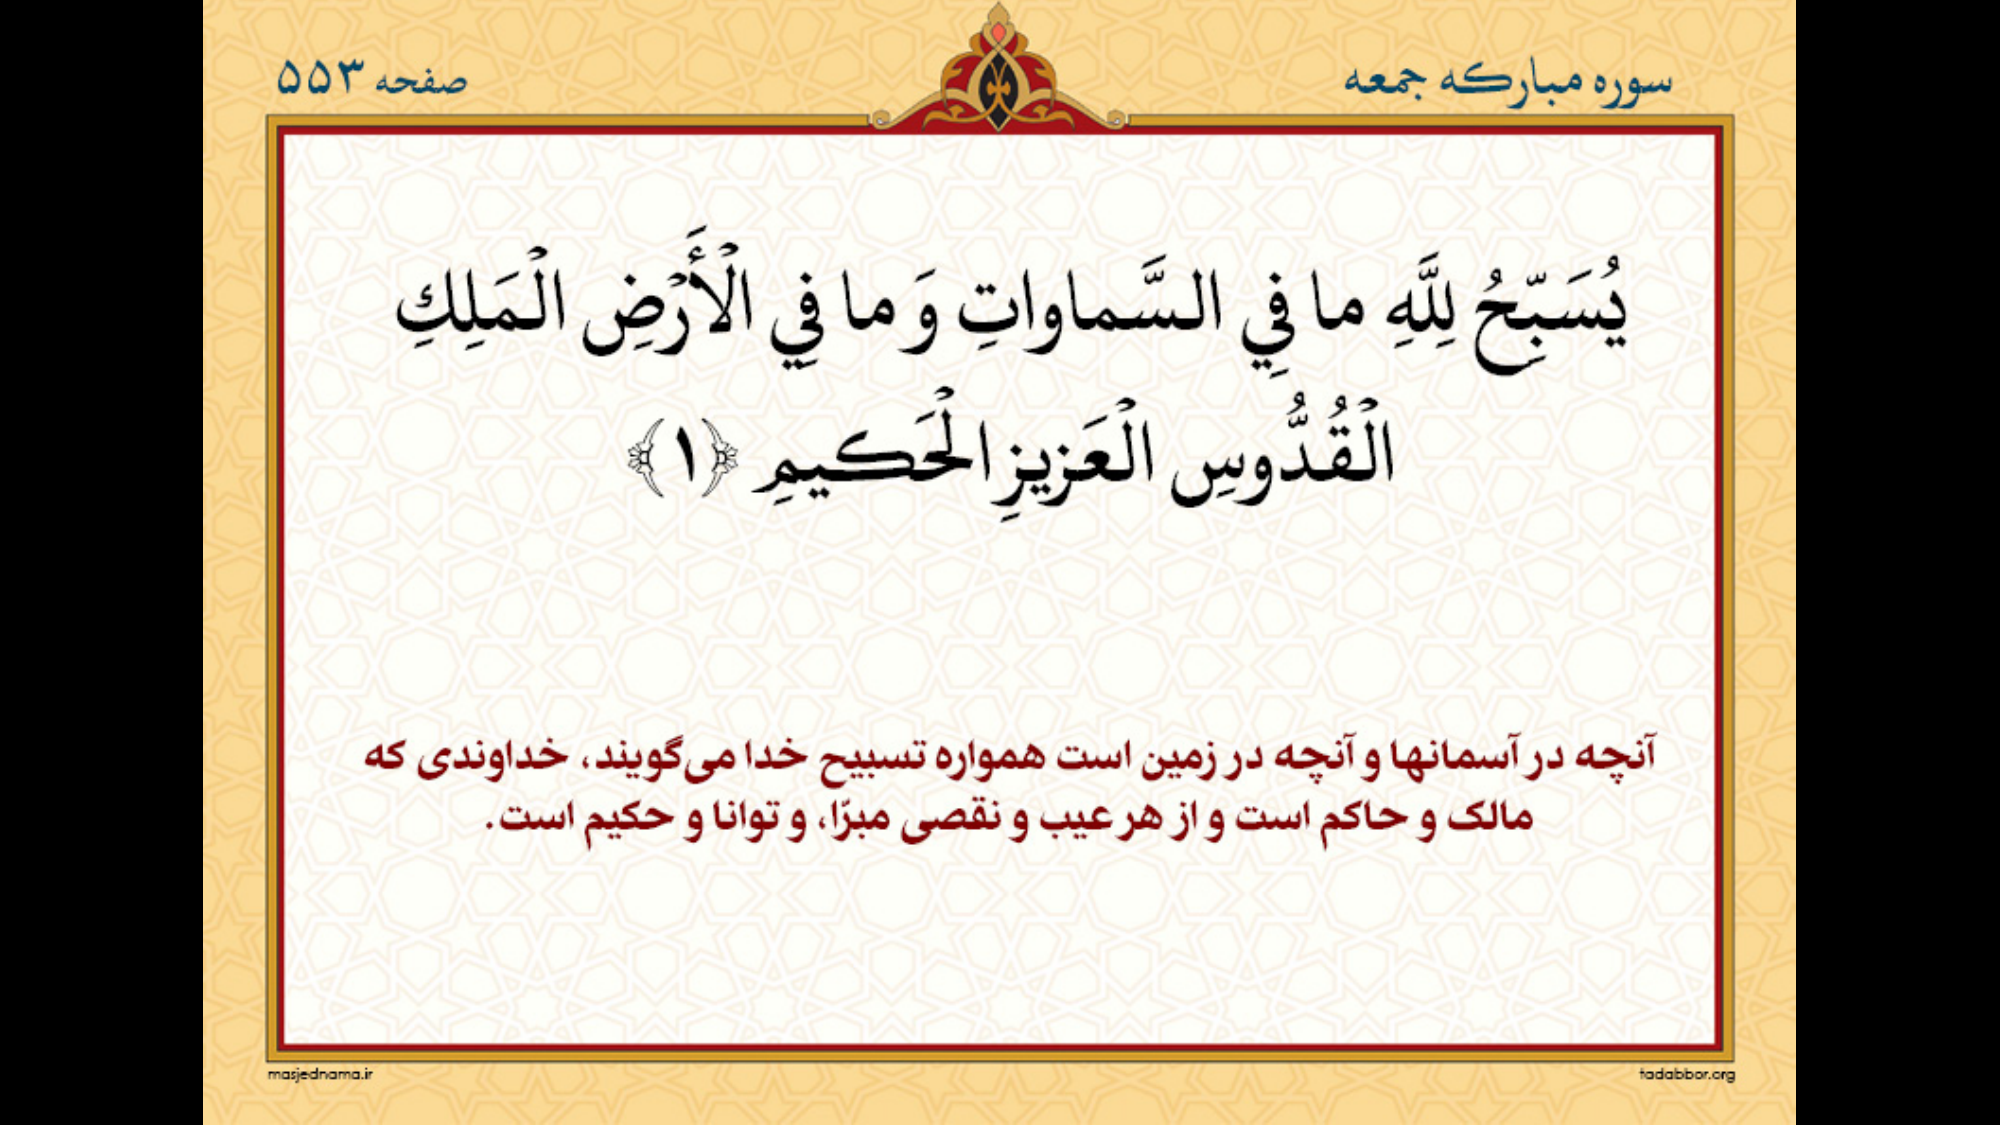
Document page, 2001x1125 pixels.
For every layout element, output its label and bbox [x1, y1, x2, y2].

picture [203, 0, 1796, 1125]
